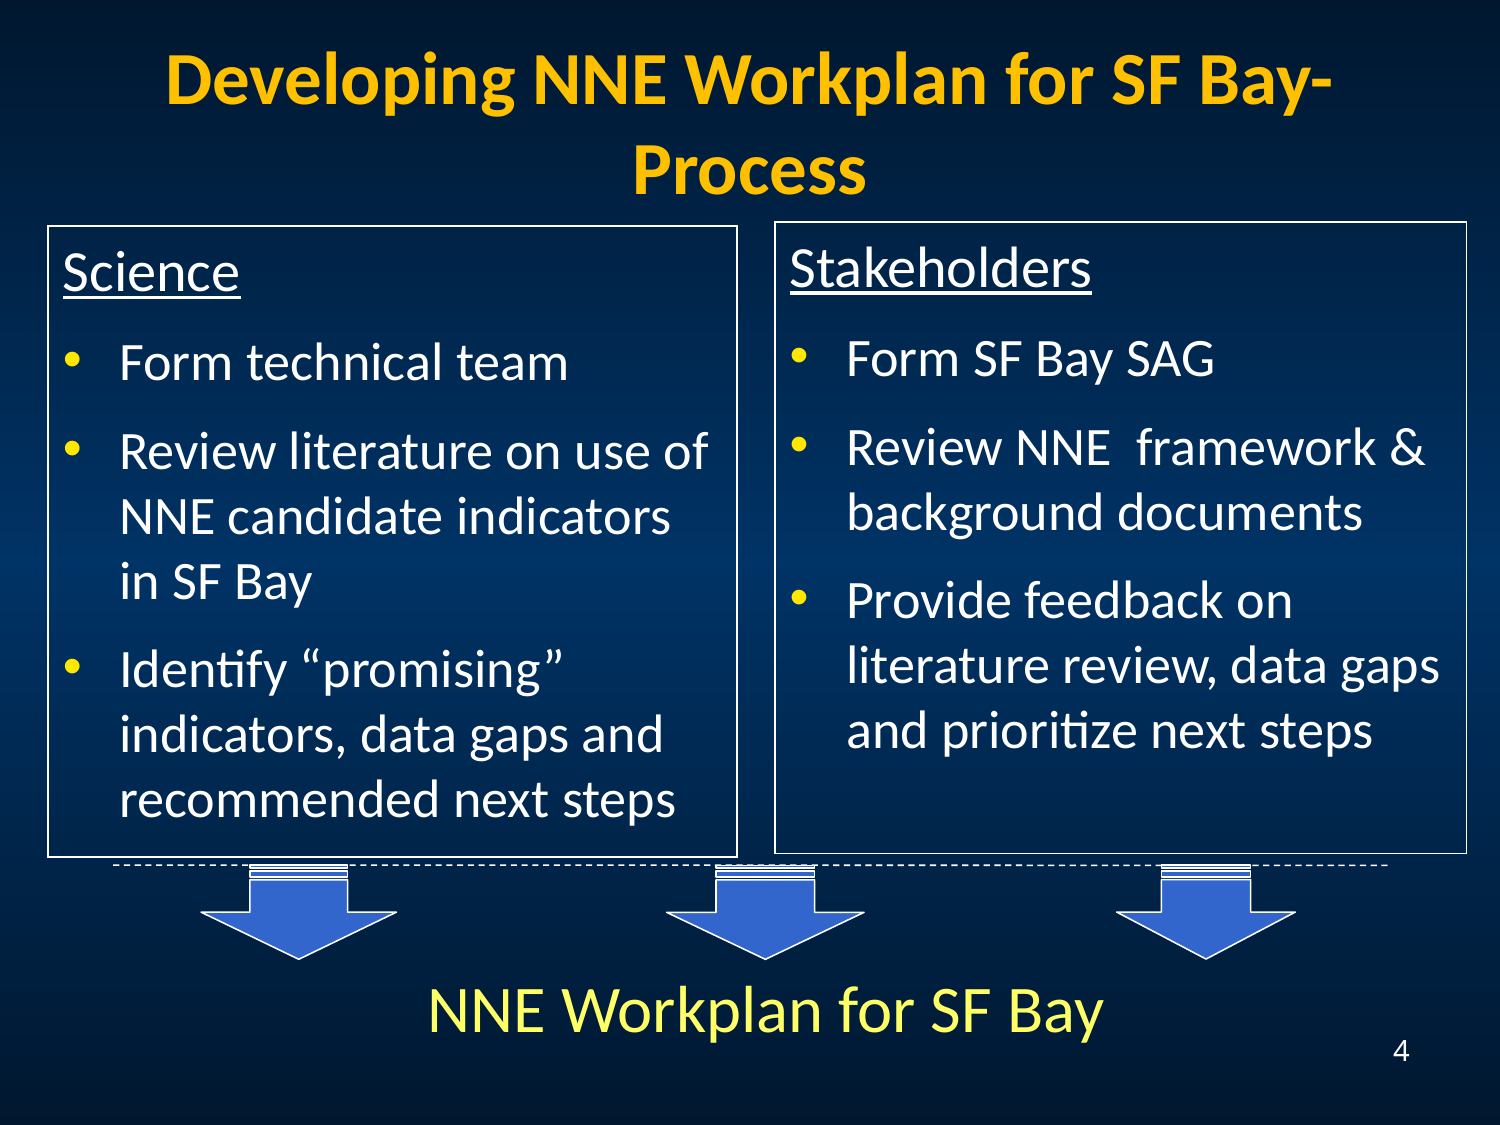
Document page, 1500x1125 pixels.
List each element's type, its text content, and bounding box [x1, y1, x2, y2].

text_box [249, 873, 348, 877]
text_box Science Form technical team Review literature on use of NNE candidate indicators in SF Bay Identify “promising” indicators, data gaps and recommended next steps [48, 226, 737, 858]
text_box [1161, 873, 1251, 877]
text_box NNE Workplan for SF Bay [201, 958, 1332, 1054]
text_box Stakeholders Form SF Bay SAG Review NNE framework & background documents Provide feedback on literature review, data gaps and prioritize next steps [774, 222, 1467, 854]
title Developing NNE Workplan for SF Bay-Process [112, 25, 1388, 213]
text_box [715, 873, 815, 878]
text_box [666, 879, 865, 958]
slide_number 4 [1074, 1024, 1426, 1103]
text_box [1116, 879, 1296, 958]
text_box [201, 879, 397, 958]
